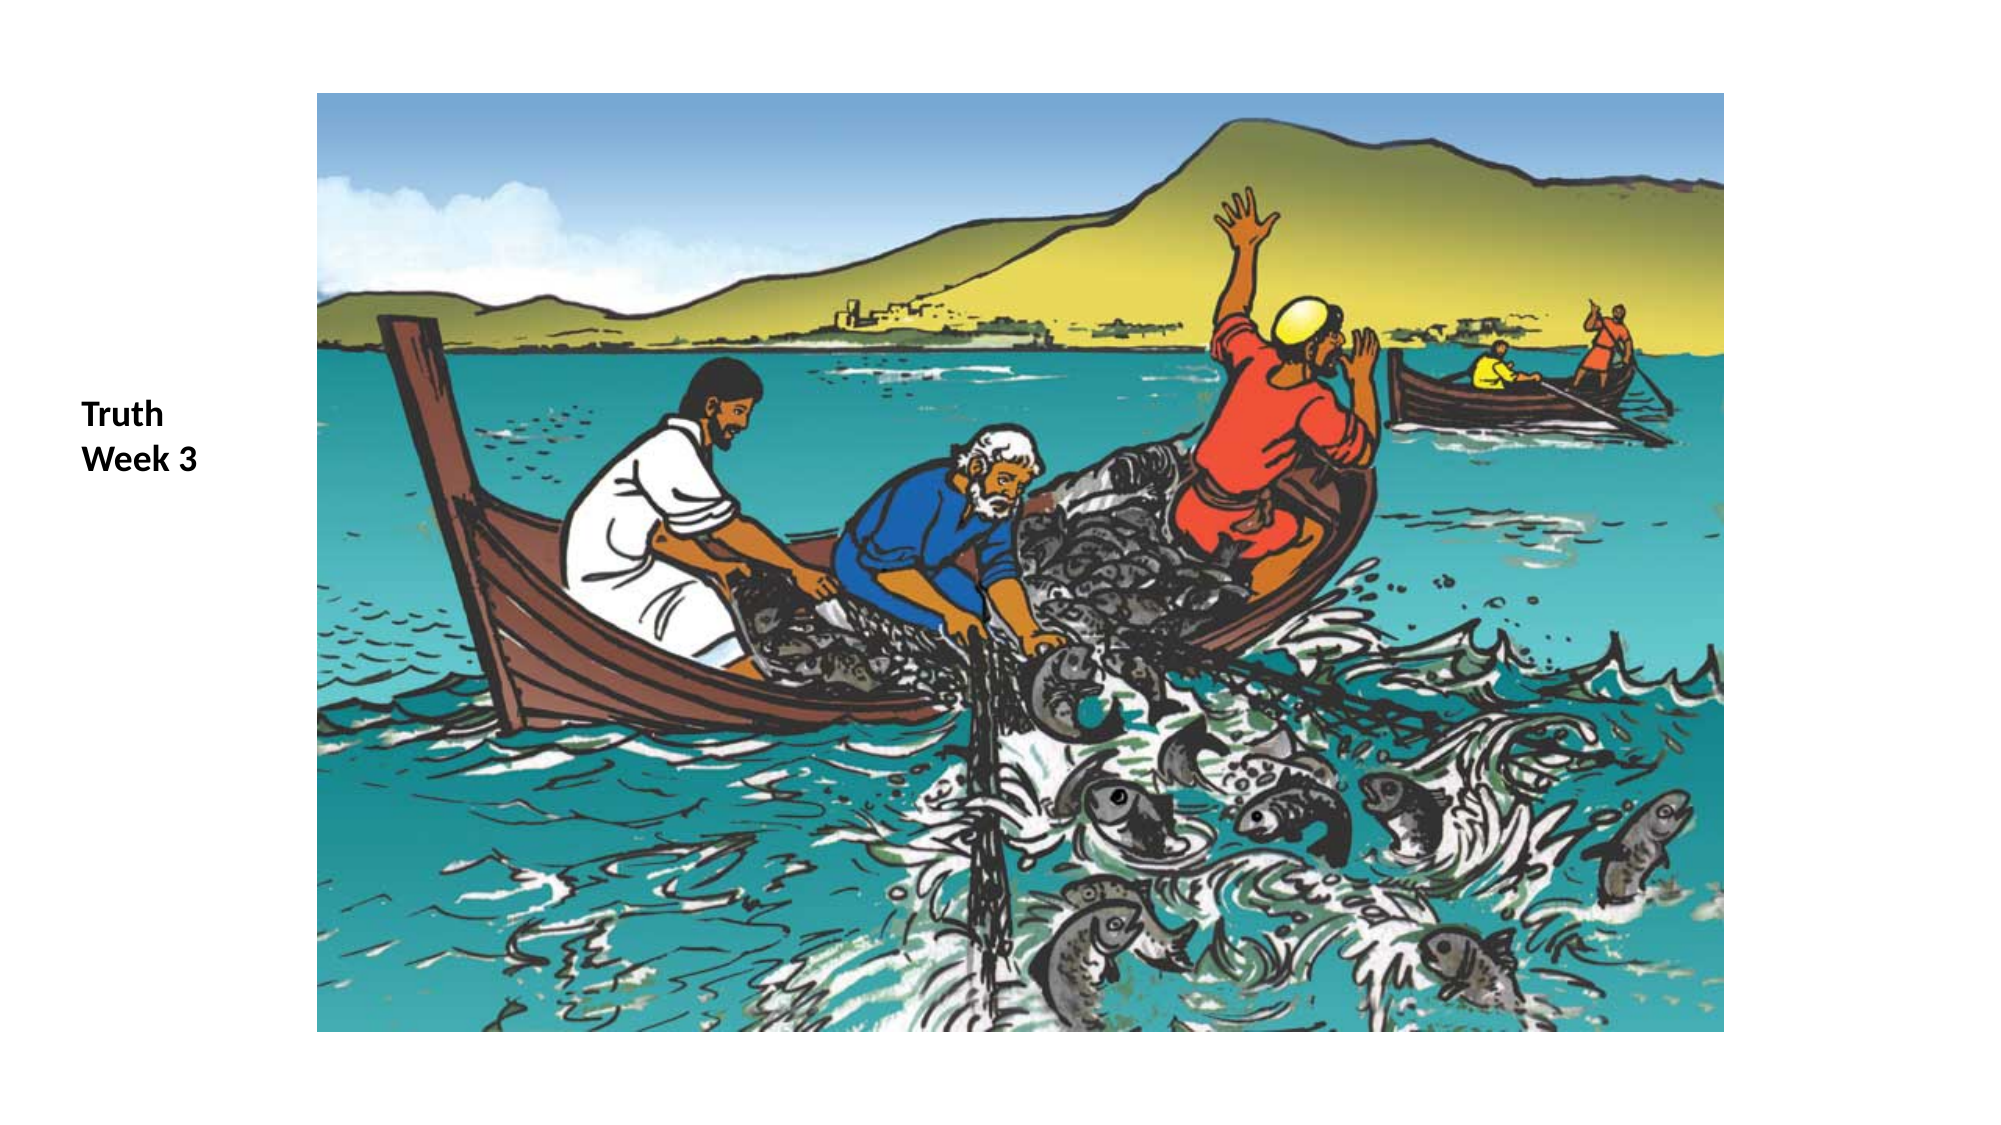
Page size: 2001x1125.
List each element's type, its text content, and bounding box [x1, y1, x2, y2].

picture [317, 93, 1724, 1032]
text_box Truth Week 3 [66, 381, 213, 487]
